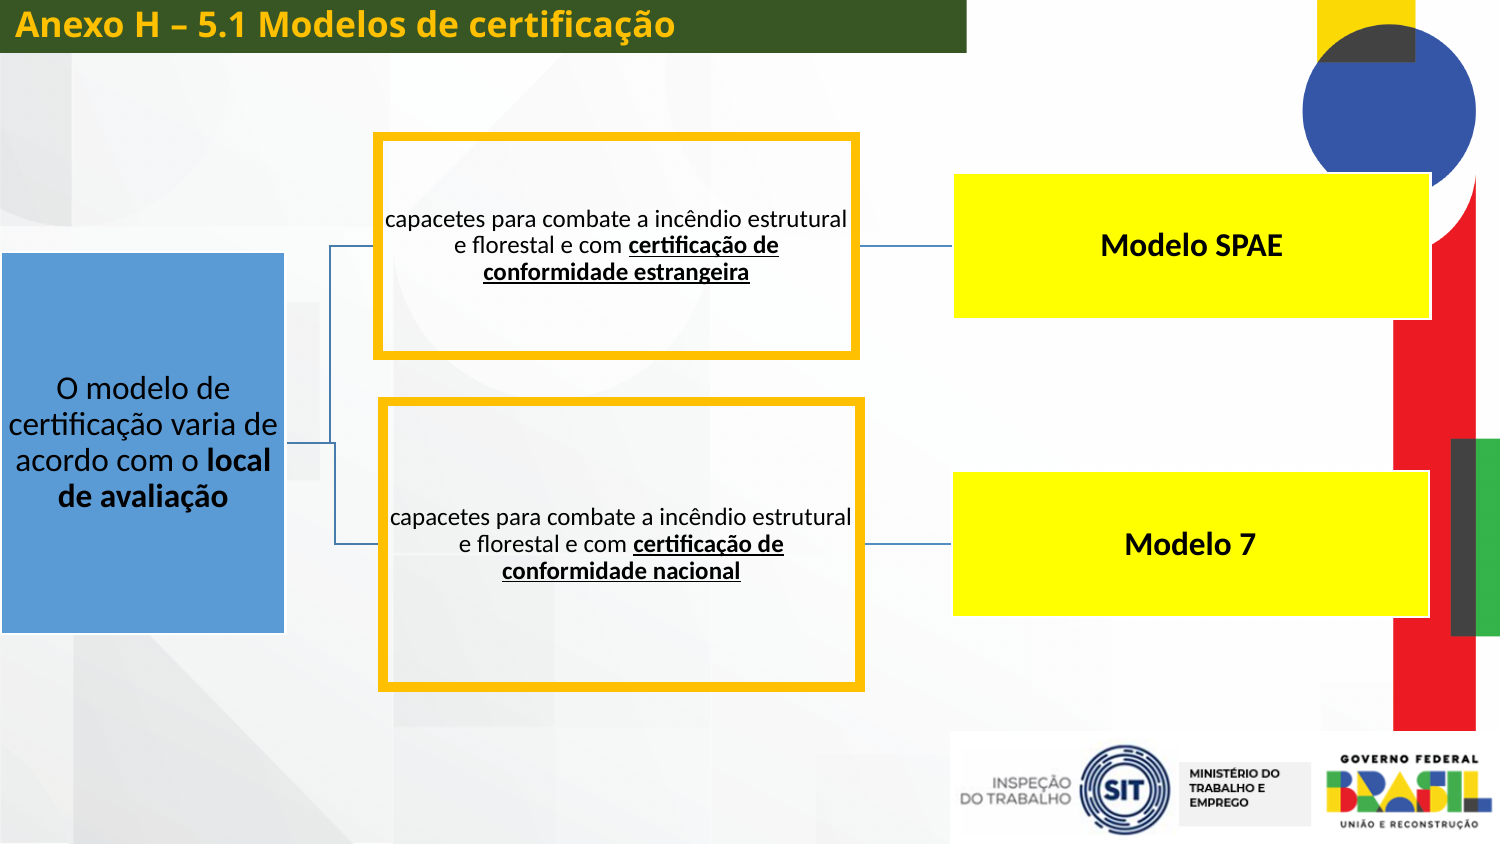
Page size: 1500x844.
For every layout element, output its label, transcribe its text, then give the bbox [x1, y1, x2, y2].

text_box Anexo H – 5.1 Modelos de certificação [0, 0, 967, 53]
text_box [0, 62, 1433, 824]
picture [0, 0, 1500, 844]
